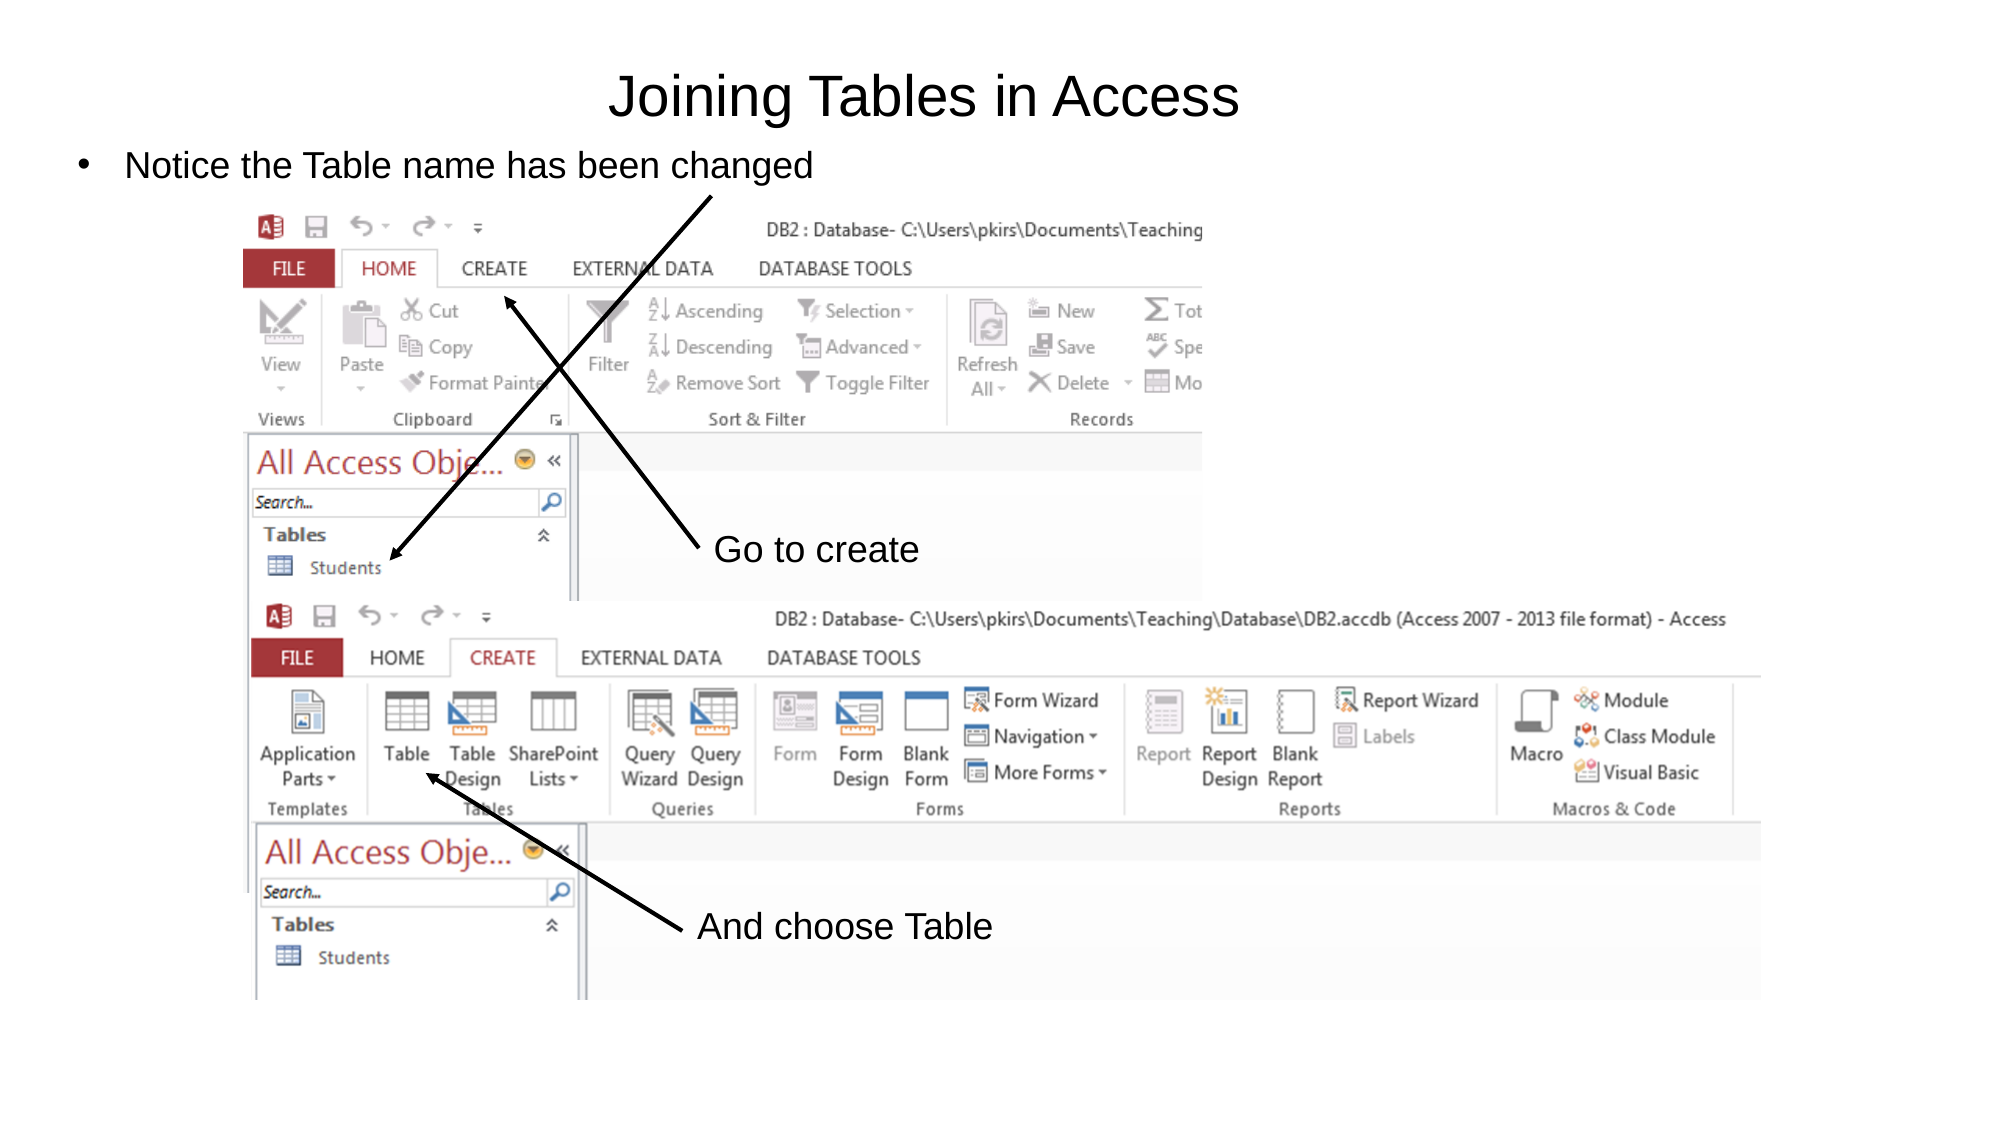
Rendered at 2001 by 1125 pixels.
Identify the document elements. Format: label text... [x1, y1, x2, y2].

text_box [425, 772, 1513, 955]
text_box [389, 195, 712, 561]
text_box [504, 295, 1530, 579]
text_box Joining Tables in Access [104, 50, 1746, 134]
text_box Notice the Table name has been changed [62, 134, 1865, 194]
picture [220, 204, 1761, 1000]
picture [712, 204, 1203, 295]
